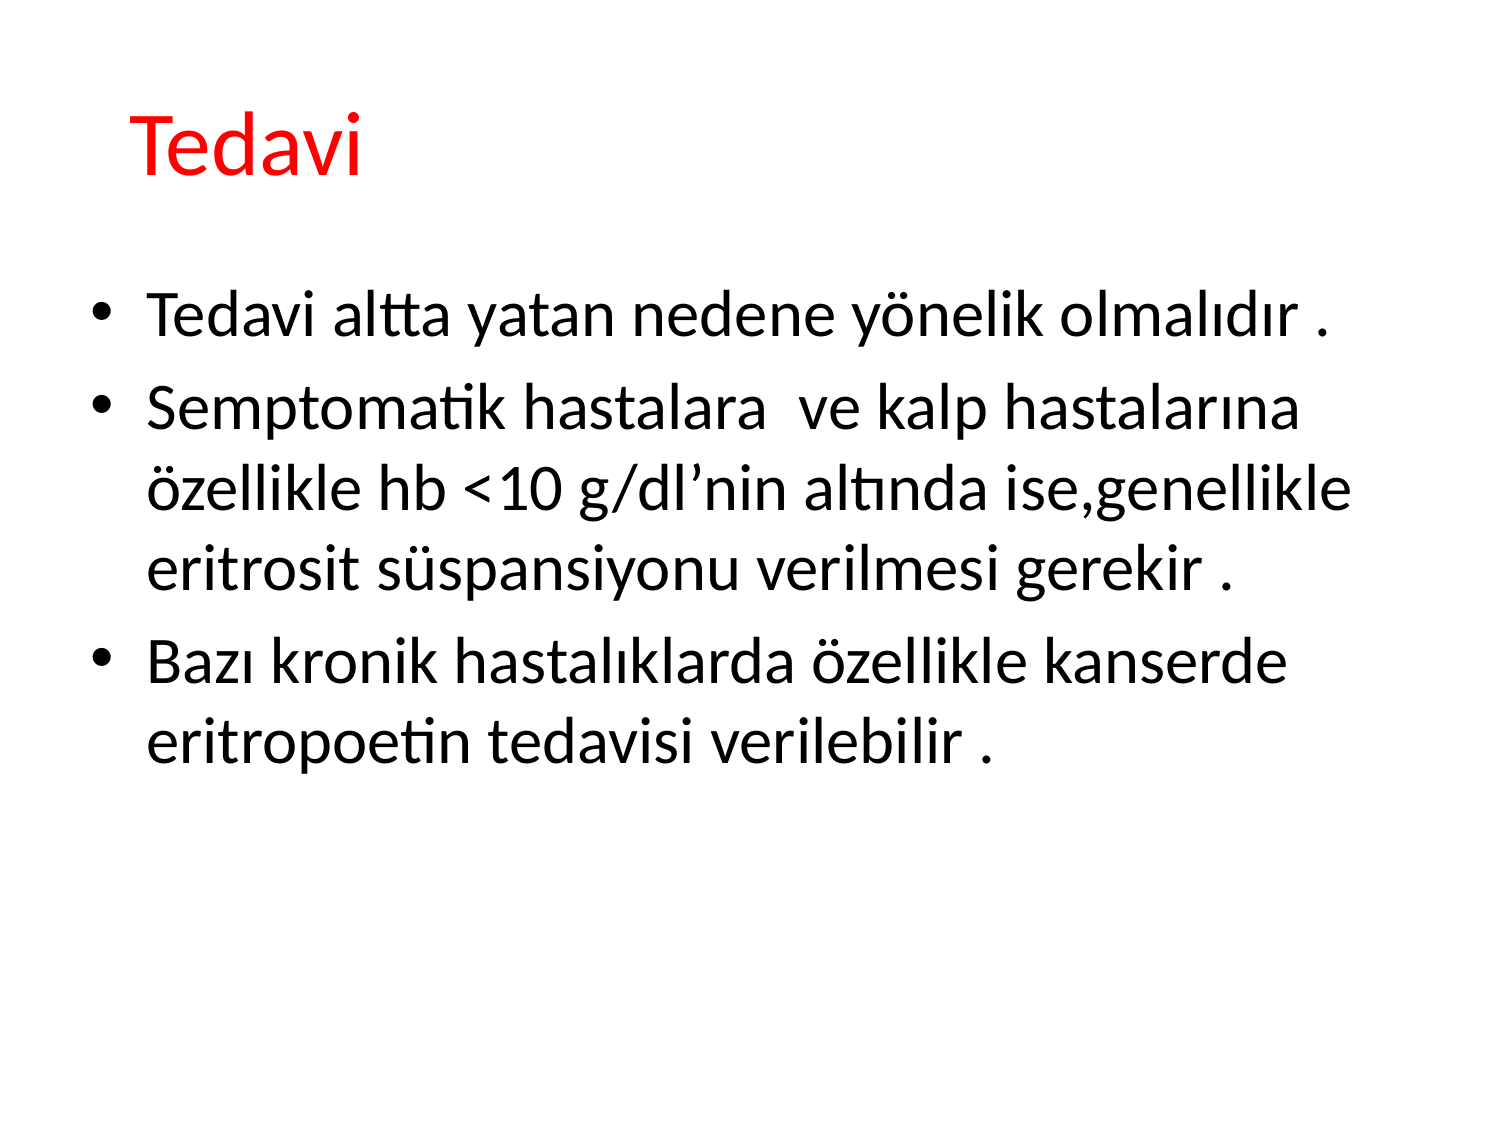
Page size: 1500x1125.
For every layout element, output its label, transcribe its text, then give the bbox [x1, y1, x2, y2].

list Tedavi altta yatan nedene yönelik olmalıdır . Semptomatik hastalara ve kalp hastalarına özellikle hb <10 g/dl’nin altında ise,genellikle eritrosit süspansiyonu verilmesi gerekir . Bazı kronik hastalıklarda özellikle kanserde eritropoetin tedavisi verilebilir . [75, 262, 1425, 1005]
title Tedavi [75, 45, 420, 233]
